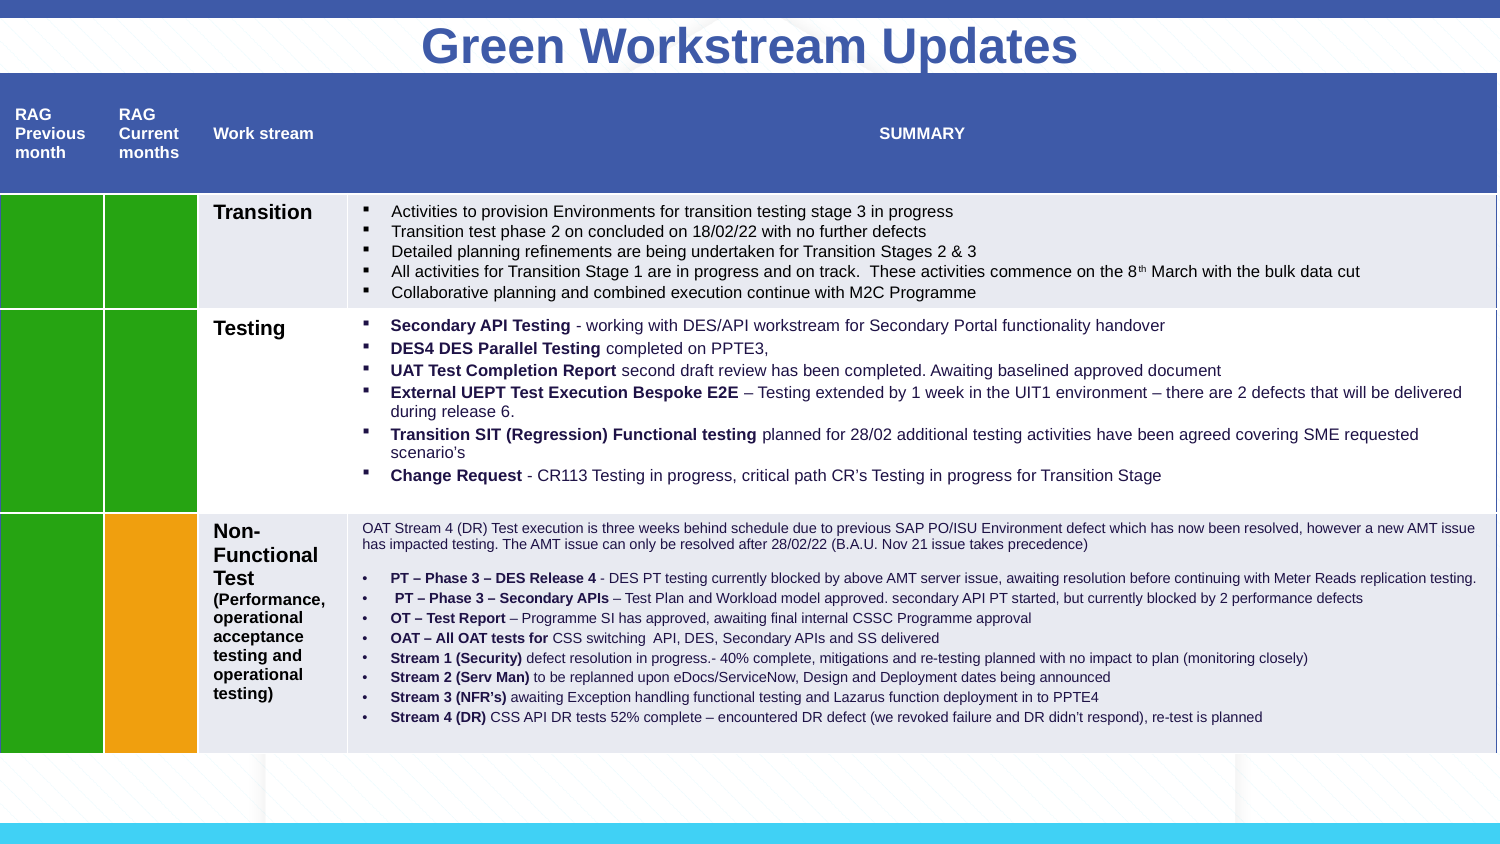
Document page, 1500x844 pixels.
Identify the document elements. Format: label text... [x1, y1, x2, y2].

table_header Work stream [198, 92, 348, 193]
table_header SUMMARY [348, 74, 1496, 193]
table_cell [105, 310, 197, 512]
table_cell [1, 310, 103, 512]
table_cell [105, 195, 197, 308]
table_cell Activities to provision Environments for transition testing stage 3 in progress Transition test phase 2 on concluded on 18/02/22 with no further defects Detailed planning refinements are being undertaken for Transition Stages 2 & 3 All activities for Transition Stage 1 are in progress and on track. These activities commence on the 8th March with the bulk data cut Collaborative planning and combined execution continue with M2C Programme [348, 195, 1496, 308]
table_cell OAT Stream 4 (DR) Test execution is three weeks behind schedule due to previous SAP PO/ISU Environment defect which has now been resolved, however a new AMT issue has impacted testing. The AMT issue can only be resolved after 28/02/22 (B.A.U. Nov 21 issue takes precedence) PT – Phase 3 – DES Release 4 - DES PT testing currently blocked by above AMT server issue, awaiting resolution before continuing with Meter Reads replication testing. PT – Phase 3 – Secondary APIs – Test Plan and Workload model approved. secondary API PT started, but currently blocked by 2 performance defects OT – Test Report – Programme SI has approved, awaiting final internal CSSC Programme approval OAT – All OAT tests for CSS switching API, DES, Secondary APIs and SS delivered Stream 1 (Security) defect resolution in progress.- 40% complete, mitigations and re-testing planned with no impact to plan (monitoring closely) Stream 2 (Serv Man) to be replanned upon eDocs/ServiceNow, Design and Deployment dates being announced Stream 3 (NFR’s) awaiting Exception handling functional testing and Lazarus function deployment in to PPTE4 Stream 4 (DR) CSS API DR tests 52% complete – encountered DR defect (we revoked failure and DR didn’t respond), re-test is planned [348, 514, 1496, 753]
table_header RAG Current months [104, 92, 198, 193]
picture [0, 0, 1500, 844]
table_cell Testing [199, 310, 347, 512]
picture [0, 0, 75, 73]
table_cell Non-Functional Test (Performance, operational acceptance testing and operational testing) [199, 514, 347, 753]
table_cell [1, 195, 103, 308]
table_cell [105, 514, 197, 753]
table_cell [1, 514, 103, 753]
table_cell Transition [199, 195, 347, 308]
title Green Workstream Updates [75, 0, 1425, 92]
table_cell Secondary API Testing - working with DES/API workstream for Secondary Portal functionality handover DES4 DES Parallel Testing completed on PPTE3, UAT Test Completion Report second draft review has been completed. Awaiting baselined approved document External UEPT Test Execution Bespoke E2E – Testing extended by 1 week in the UIT1 environment – there are 2 defects that will be delivered during release 6. Transition SIT (Regression) Functional testing planned for 28/02 additional testing activities have been agreed covering SME requested scenario’s Change Request - CR113 Testing in progress, critical path CR’s Testing in progress for Transition Stage [348, 310, 1496, 512]
table_header RAG Previous month [1, 74, 104, 193]
